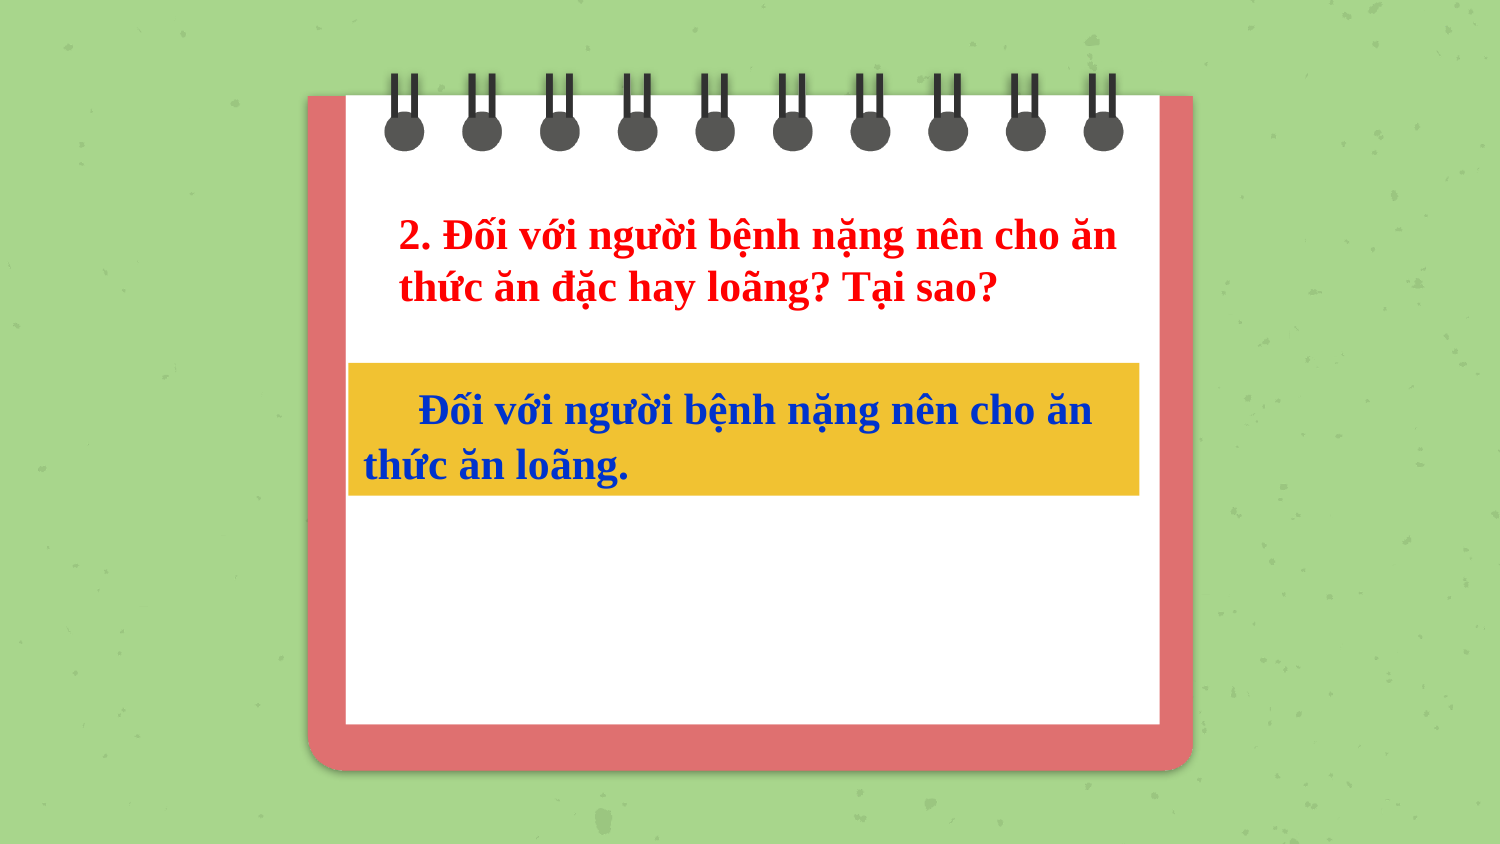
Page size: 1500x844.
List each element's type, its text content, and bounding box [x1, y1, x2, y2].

text_box 2. Đối với người bệnh nặng nên cho ăn thức ăn đặc hay loãng? Tại sao? [383, 173, 1136, 343]
text_box Đối với người bệnh nặng nên cho ăn thức ăn loãng. [348, 362, 1140, 496]
picture [307, 73, 1193, 771]
